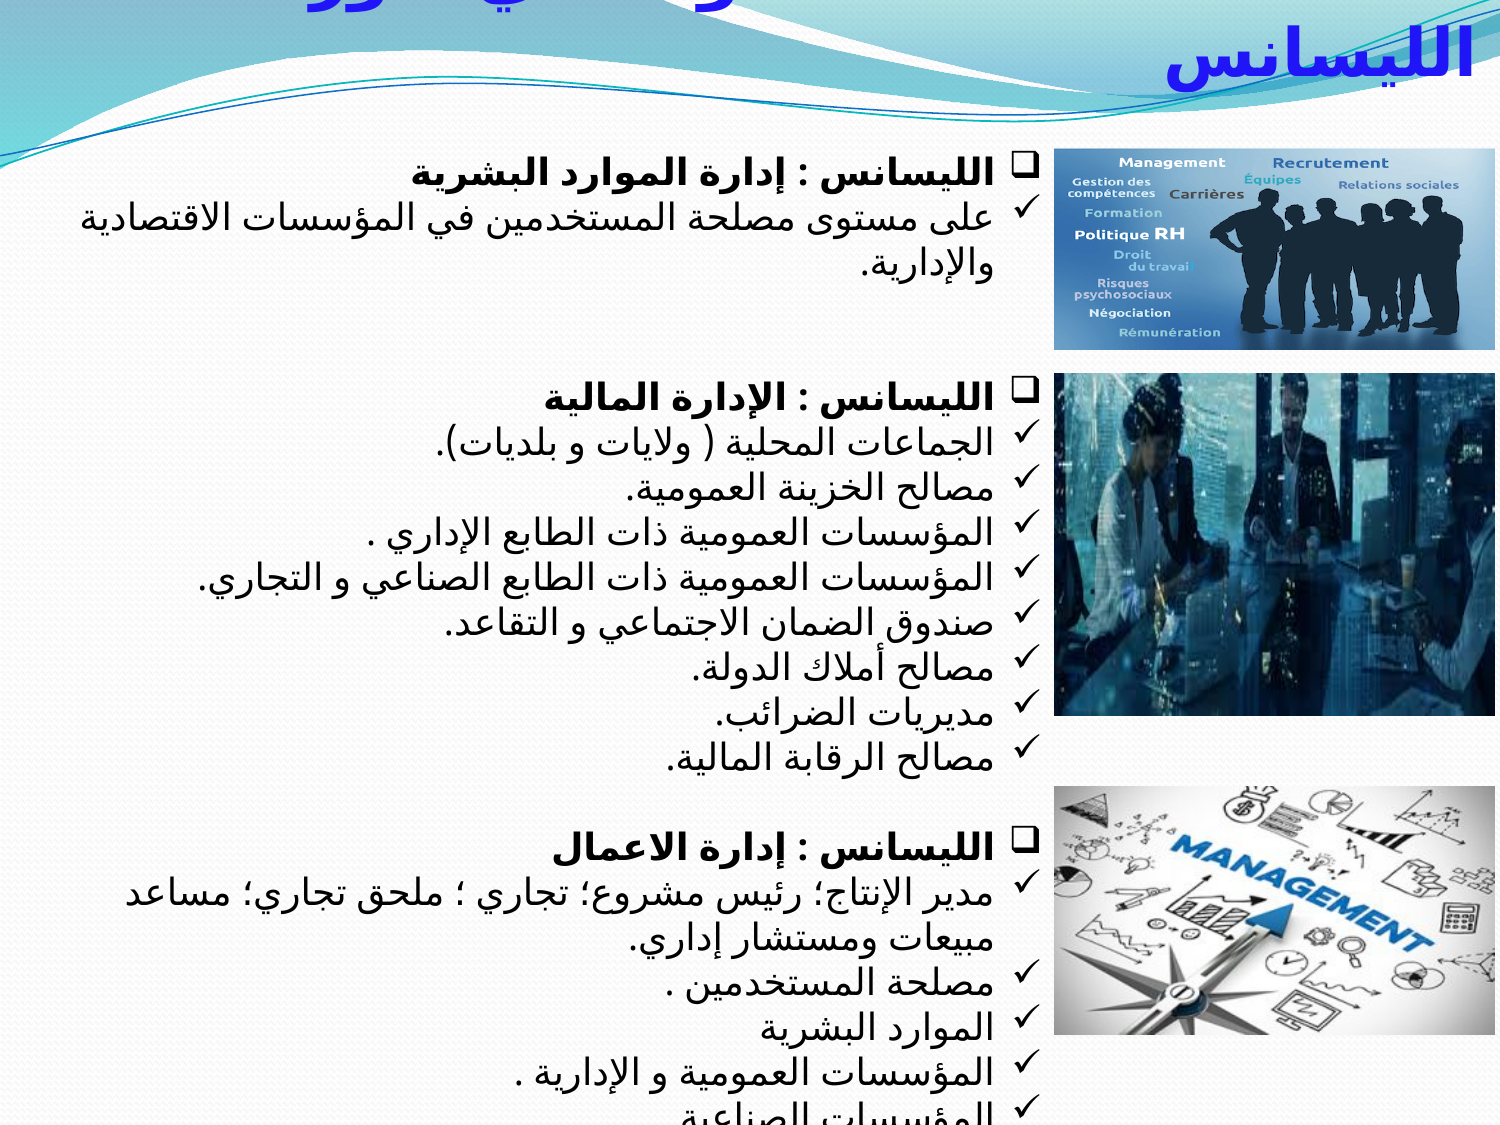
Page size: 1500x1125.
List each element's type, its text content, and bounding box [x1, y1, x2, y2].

title منافد التخصصات المفتوحة في طور الليسانس [0, 2, 1479, 91]
text_box الليسانس : إدارة الموارد البشرية على مستوى مصلحة المستخدمين في المؤسسات الاقتصادية والإدارية. الليسانس : الإدارة المالية الجماعات المحلية ( ولايات و بلديات). مصالح الخزينة العمومية. المؤسسات العمومية ذات الطابع الإداري . المؤسسات العمومية ذات الطابع الصناعي و التجاري. صندوق الضمان الاجتماعي و التقاعد. مصالح أملاك الدولة. مديريات الضرائب. مصالح الرقابة المالية. الليسانس : إدارة الاعمال مدير الإنتاج؛ رئيس مشروع؛ تجاري ؛ ملحق تجاري؛ مساعد مبيعات ومستشار إداري. مصلحة المستخدمين . الموارد البشرية المؤسسات العمومية و الإدارية . المؤسسات الصناعية [0, 140, 1058, 1125]
picture [1054, 373, 1495, 717]
picture [1054, 148, 1495, 350]
picture [1054, 786, 1495, 1036]
